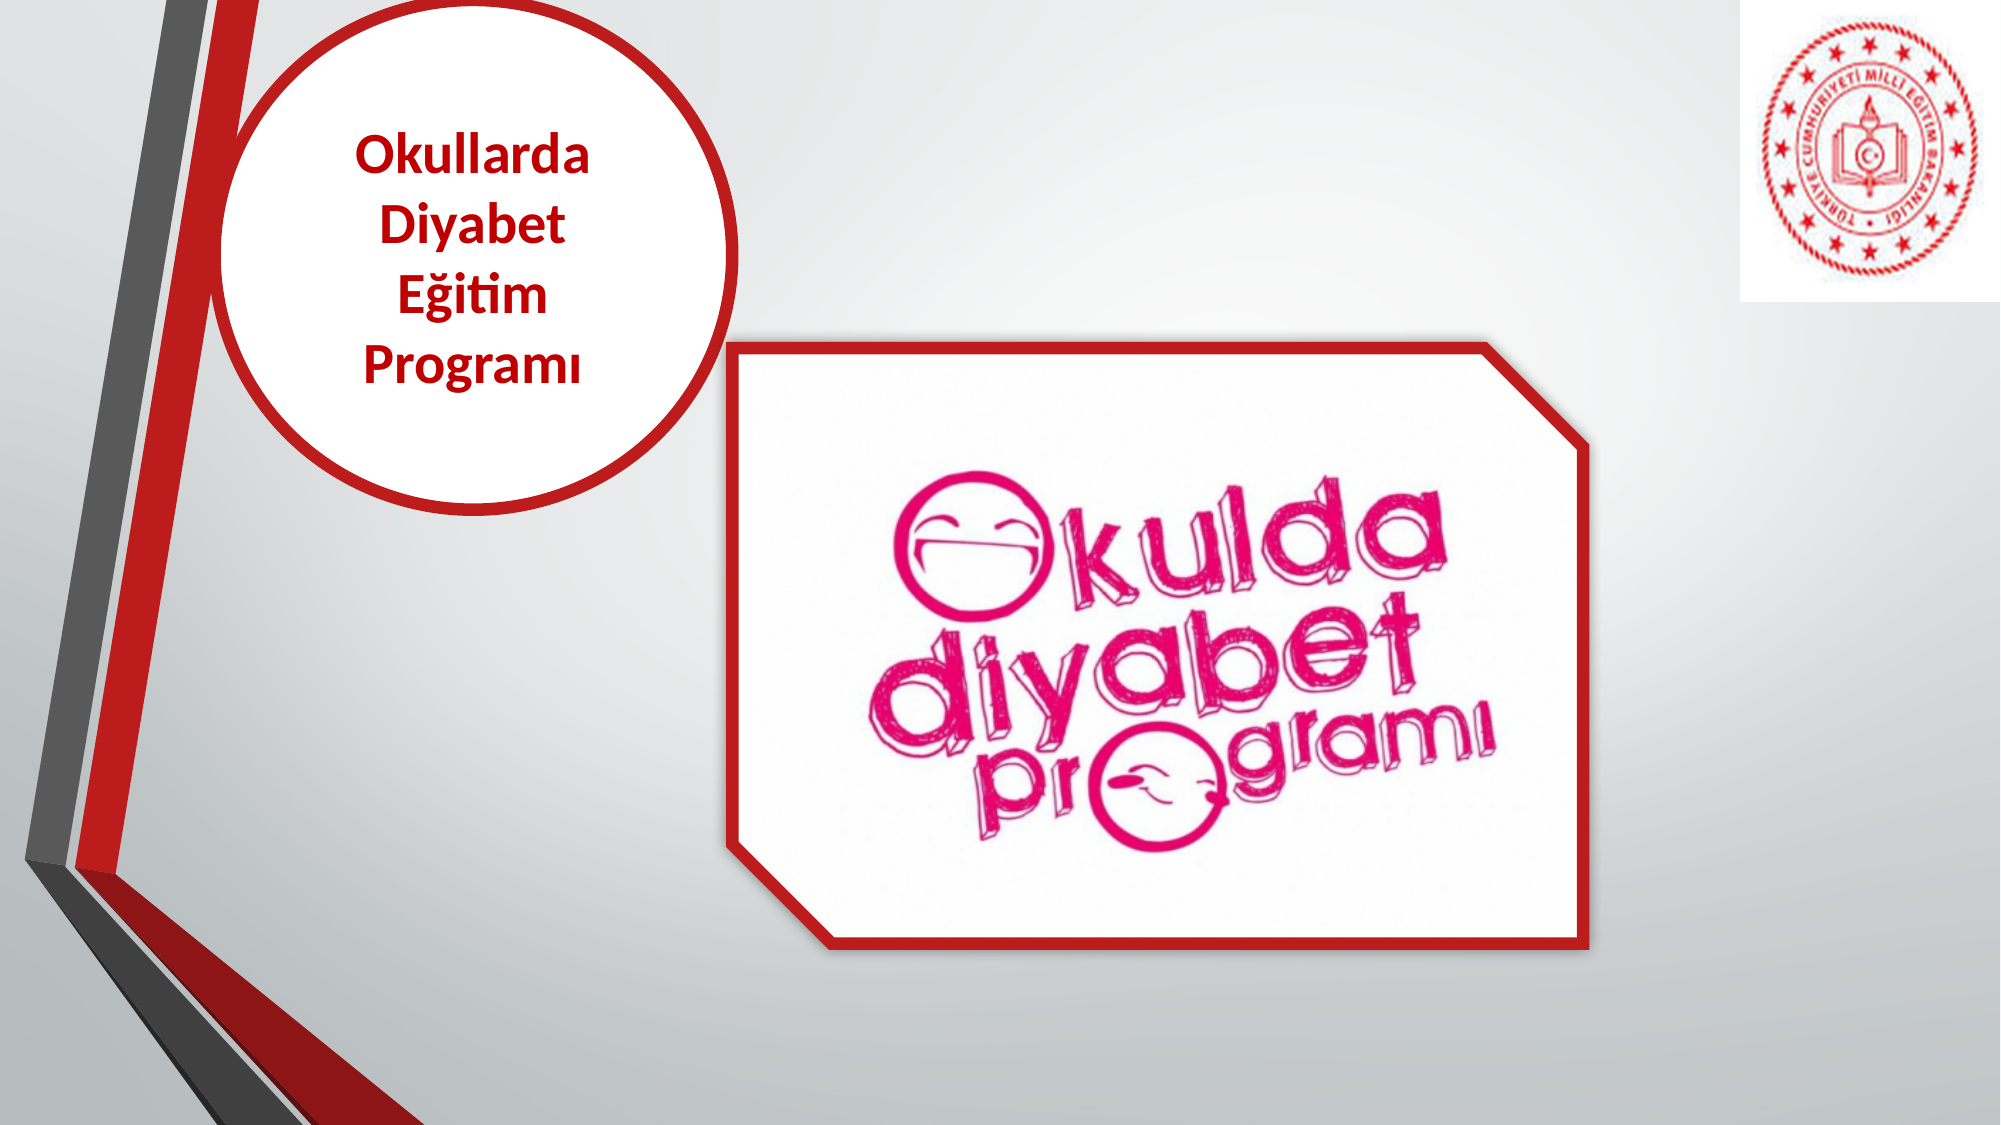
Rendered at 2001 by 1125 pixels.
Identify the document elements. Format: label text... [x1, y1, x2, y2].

text_box Okullarda Diyabet Eğitim Programı [213, 0, 734, 512]
picture [1739, 0, 2000, 302]
picture [732, 347, 1584, 944]
